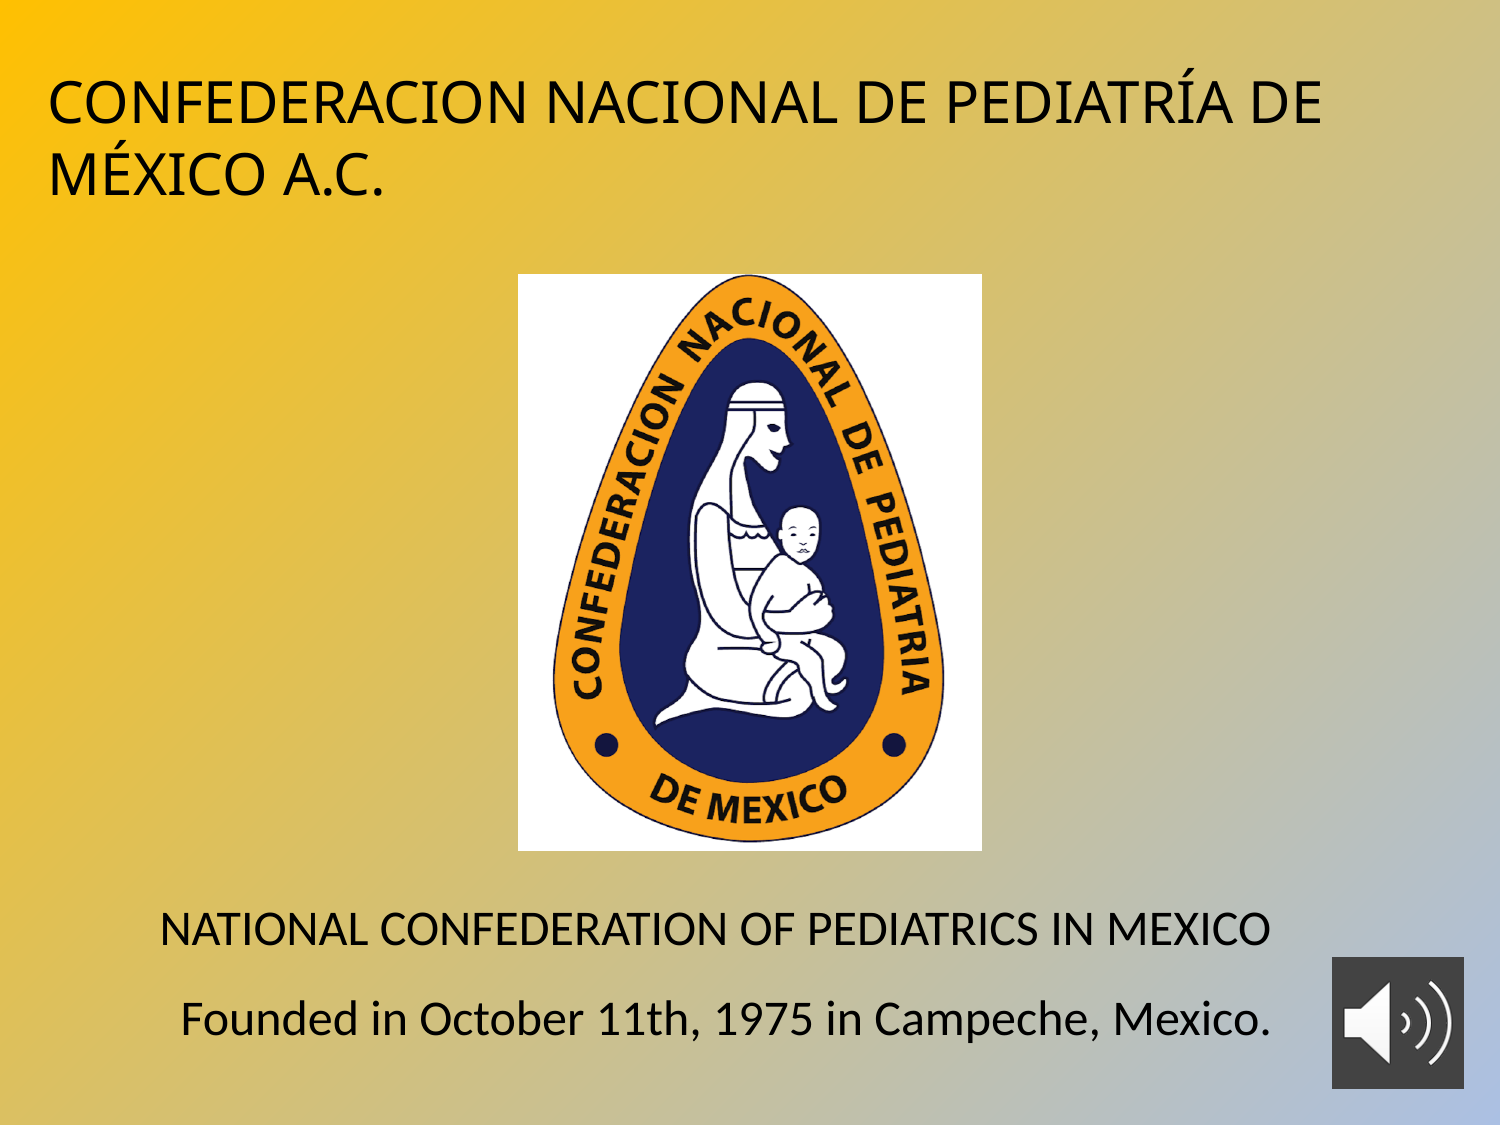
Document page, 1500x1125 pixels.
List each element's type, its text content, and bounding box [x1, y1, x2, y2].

text_box Founded in October 11th, 1975 in Campeche, Mexico. [156, 978, 1297, 1054]
title CONFEDERACION NACIONAL DE PEDIATRÍA DE MÉXICO A.C. [32, 29, 1486, 247]
picture [518, 274, 982, 851]
picture [1331, 956, 1465, 1090]
text_box NATIONAL CONFEDERATION OF PEDIATRICS IN MEXICO [152, 887, 1425, 963]
